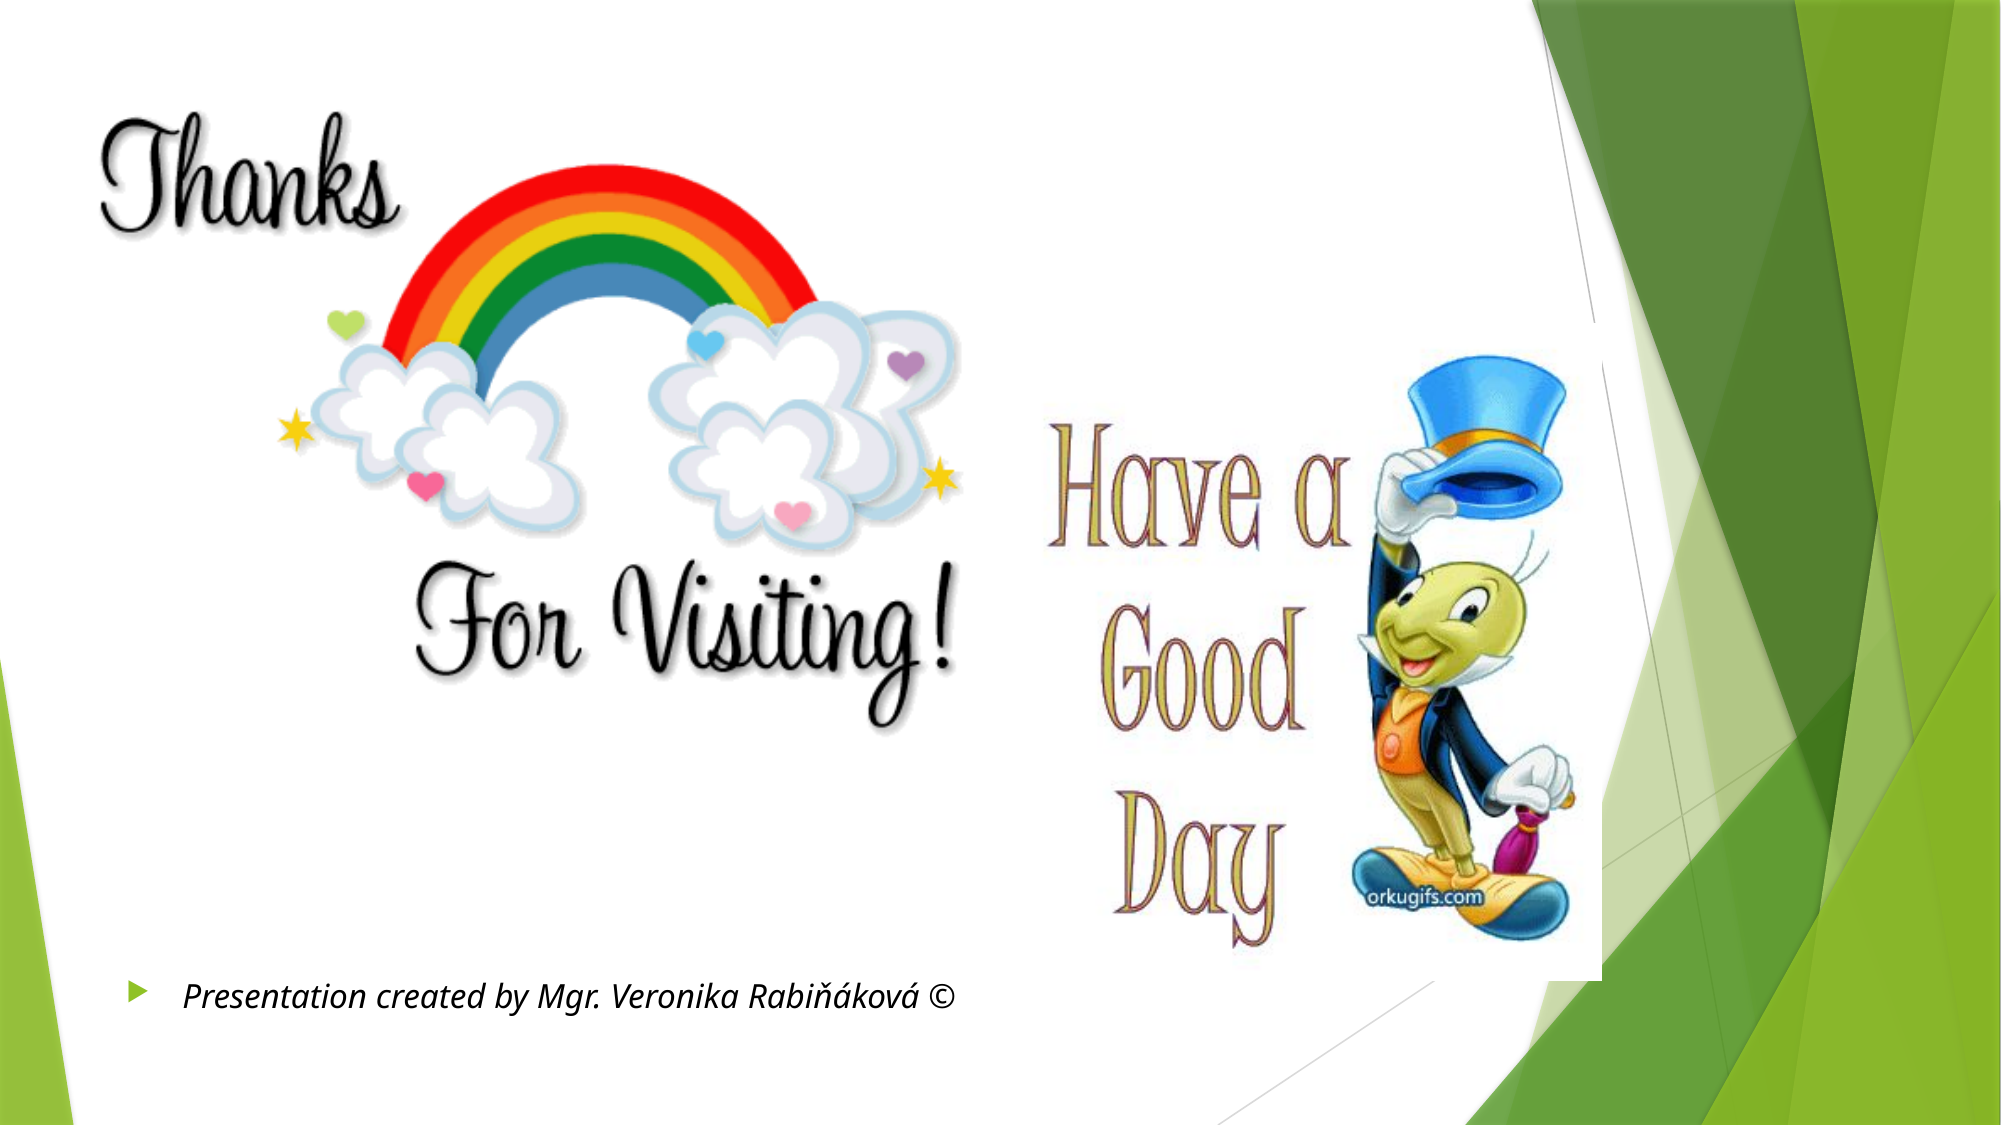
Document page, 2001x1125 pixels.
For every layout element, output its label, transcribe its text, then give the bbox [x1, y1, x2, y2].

picture [83, 91, 973, 741]
picture [1017, 322, 1602, 982]
list Presentation created by Mgr. Veronika Rabiňáková © [111, 243, 1522, 1045]
